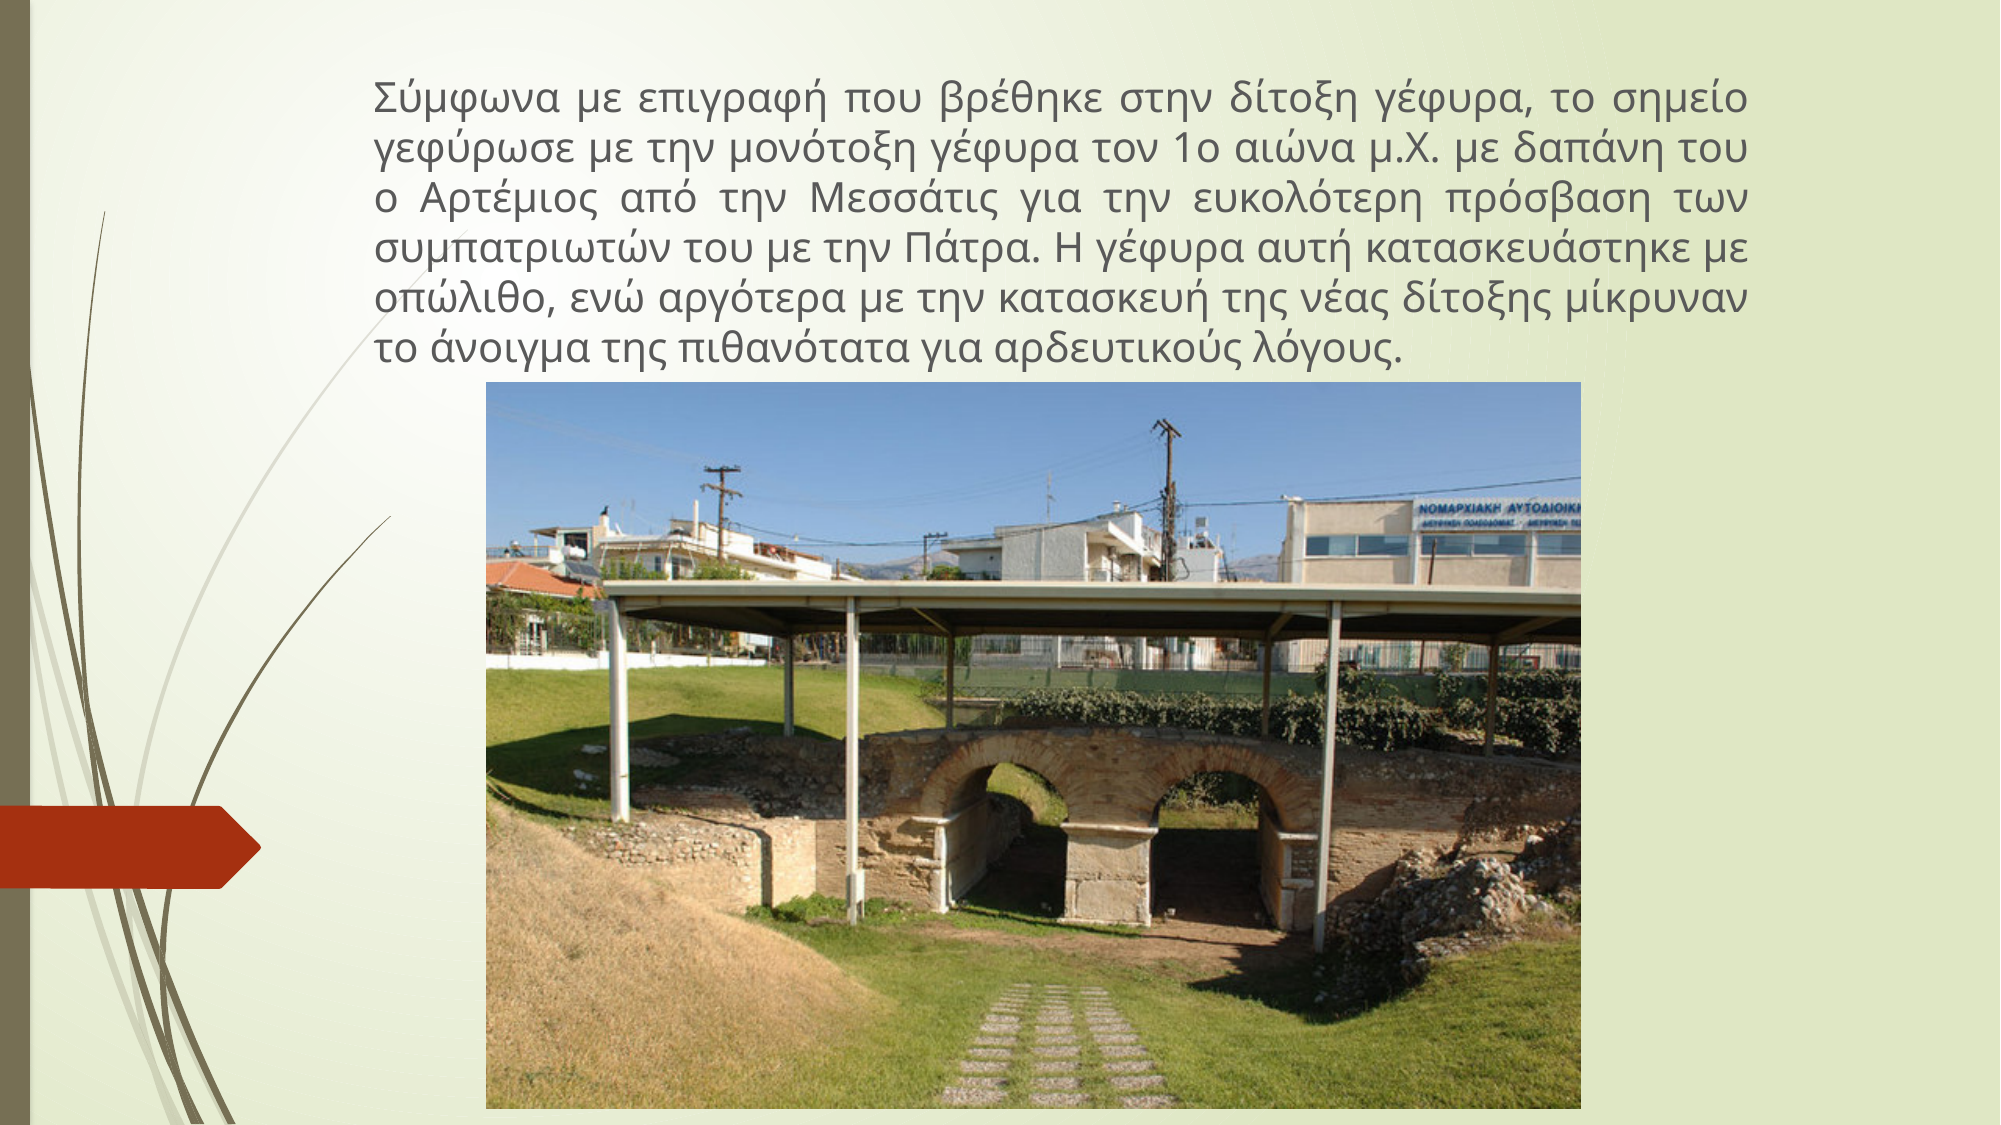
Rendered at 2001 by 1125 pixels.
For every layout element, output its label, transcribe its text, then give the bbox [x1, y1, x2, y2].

list Σύμφωνα με επιγραφή που βρέθηκε στην δίτοξη γέφυρα, το σημείο γεφύρωσε με την μονότοξη γέφυρα τον 1ο αιώνα μ.Χ. με δαπάνη του ο Αρτέμιος από την Μεσσάτις για την ευκολότερη πρόσβαση των συμπατριωτών του με την Πάτρα. Η γέφυρα αυτή κατασκευάστηκε με οπώλιθο, ενώ αργότερα με την κατασκευή της νέας δίτοξης μίκρυναν το άνοιγμα της πιθανότατα για αρδευτικούς λόγους. [302, 63, 1765, 431]
picture [486, 382, 1581, 1110]
